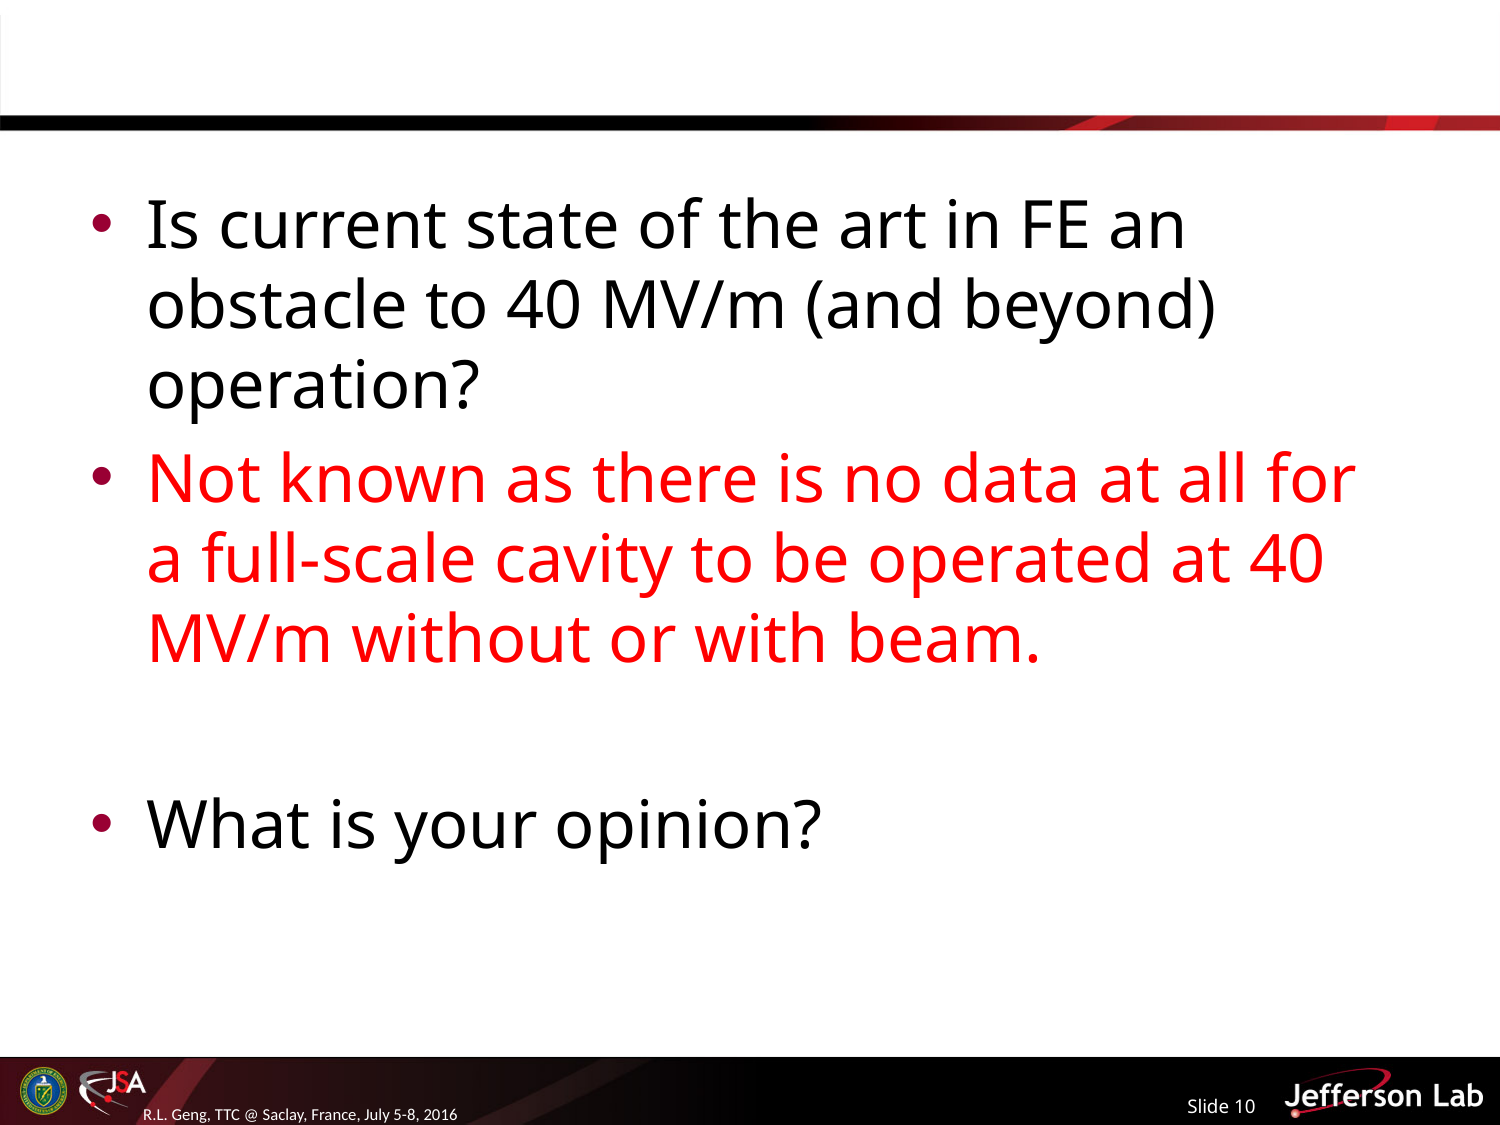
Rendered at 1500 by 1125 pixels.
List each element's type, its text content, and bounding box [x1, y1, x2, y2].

footer R.L. Geng, TTC @ Saclay, France, July 5-8, 2016 [63, 1096, 538, 1124]
slide_number Slide 10 [1046, 1092, 1397, 1124]
list Is current state of the art in FE an obstacle to 40 MV/m (and beyond) operation? Not known as there is no data at all for a full-scale cavity to be operated at 40 MV/m without or with beam. What is your opinion? [75, 174, 1425, 918]
picture [0, 0, 1500, 1125]
